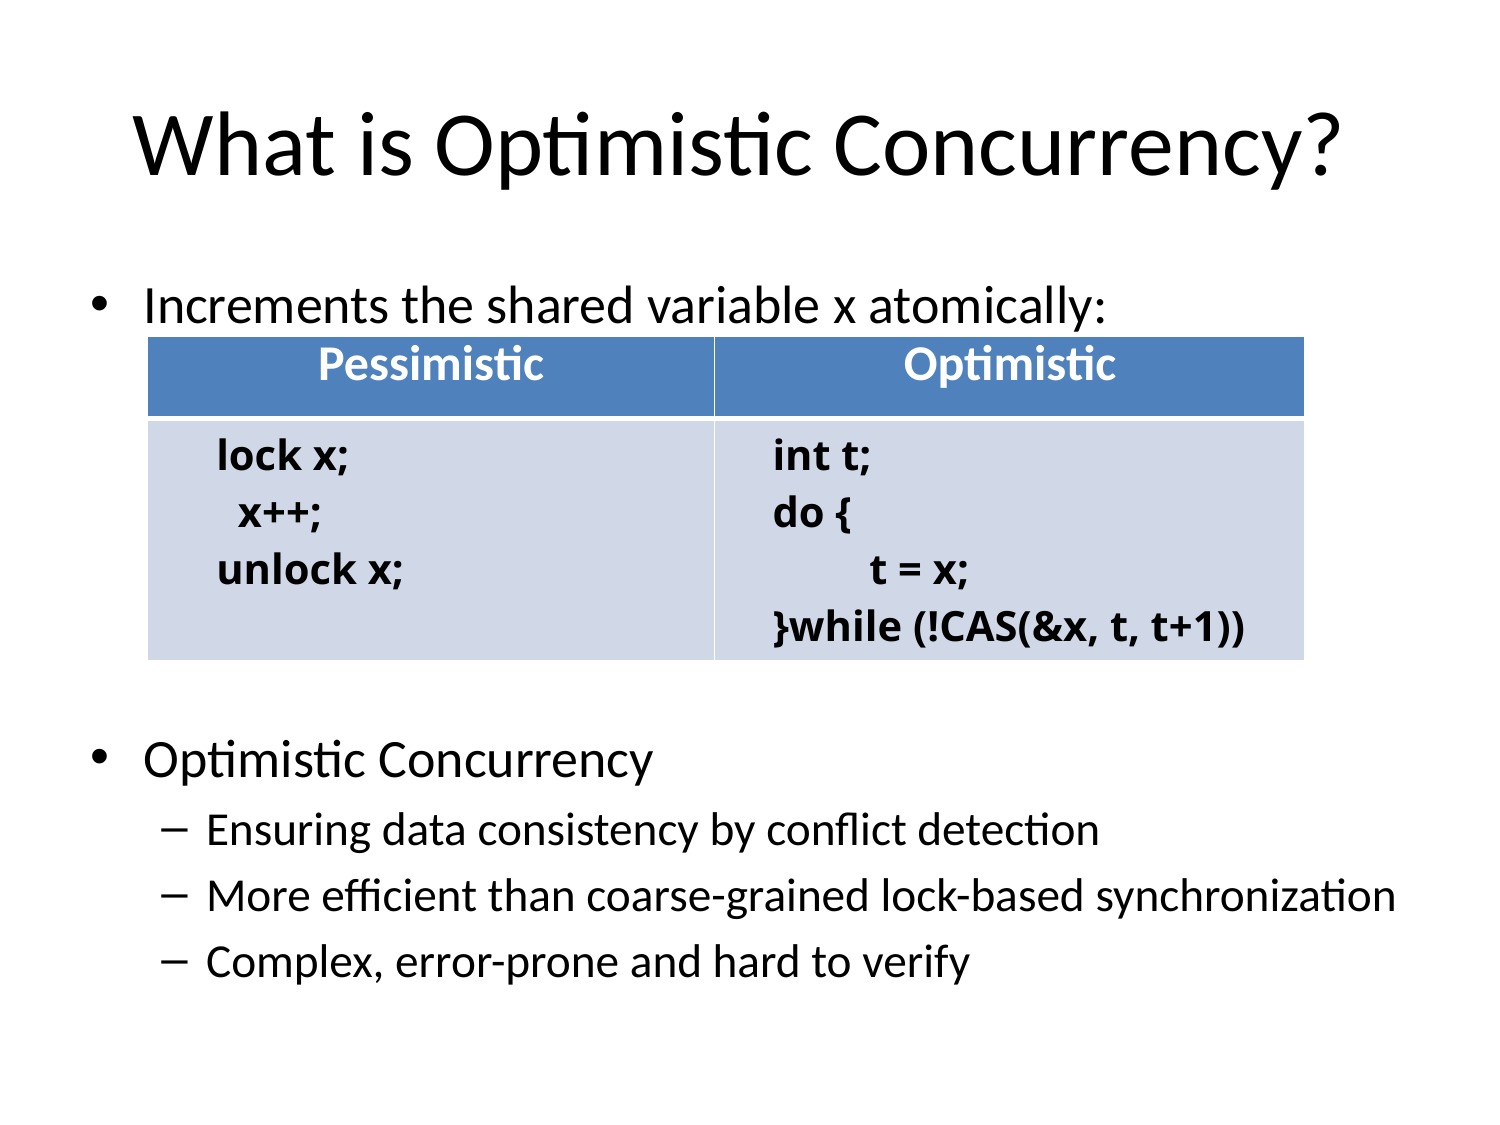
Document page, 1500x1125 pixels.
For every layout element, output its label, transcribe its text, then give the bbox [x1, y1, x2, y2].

table_cell lock x; x++; unlock x; [148, 421, 714, 660]
table_header Optimistic [715, 337, 1304, 416]
title What is Optimistic Concurrency? [75, 45, 1425, 233]
list Increments the shared variable x atomically: Optimistic Concurrency Ensuring data consistency by conflict detection More efficient than coarse-grained lock-based synchronization Complex, error-prone and hard to verify [75, 262, 1425, 1005]
table_header Pessimistic [148, 337, 714, 416]
table_cell int t; do { t = x; }while (!CAS(&x, t, t+1)) [715, 421, 1304, 660]
